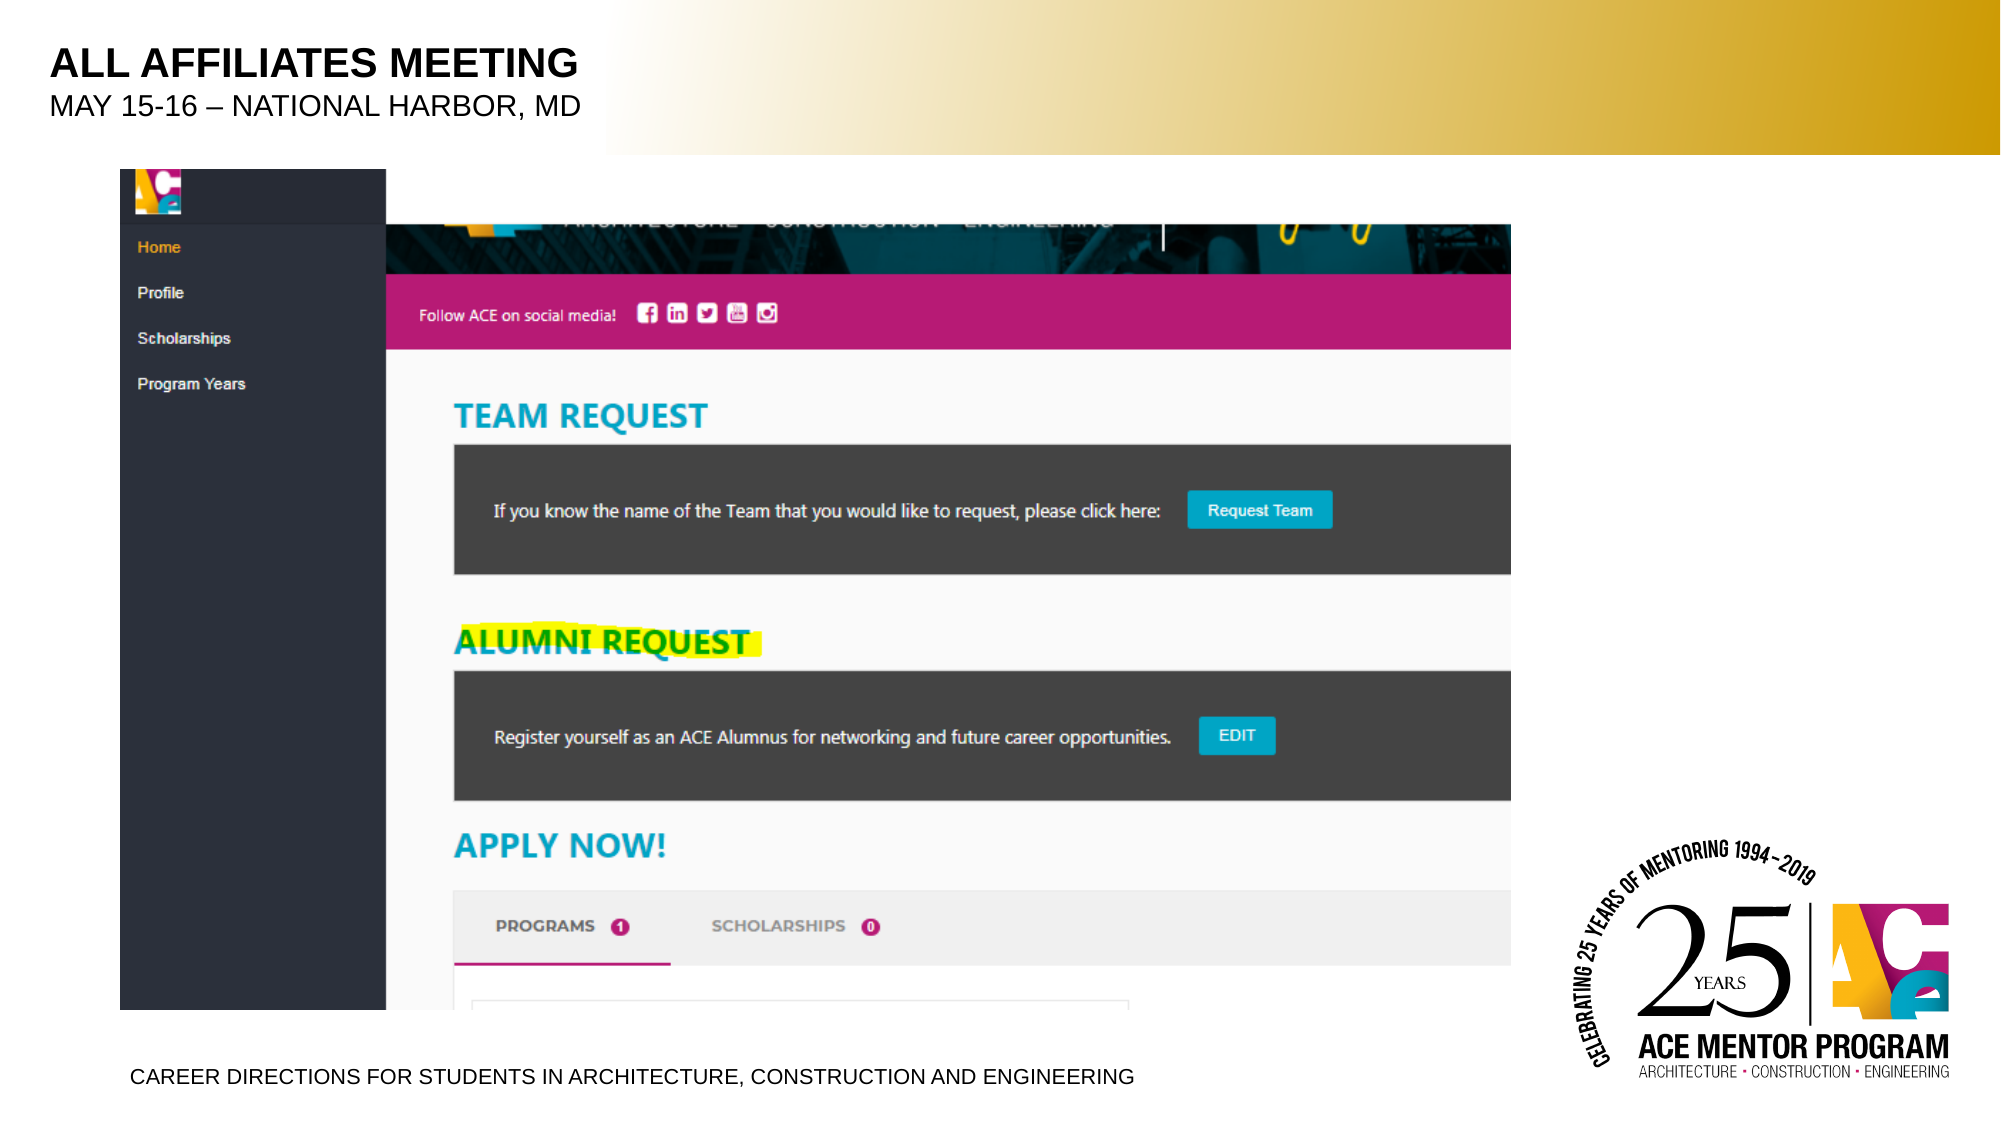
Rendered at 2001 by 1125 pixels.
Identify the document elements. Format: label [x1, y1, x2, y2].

picture [120, 169, 1511, 1010]
picture [1559, 824, 1966, 1096]
